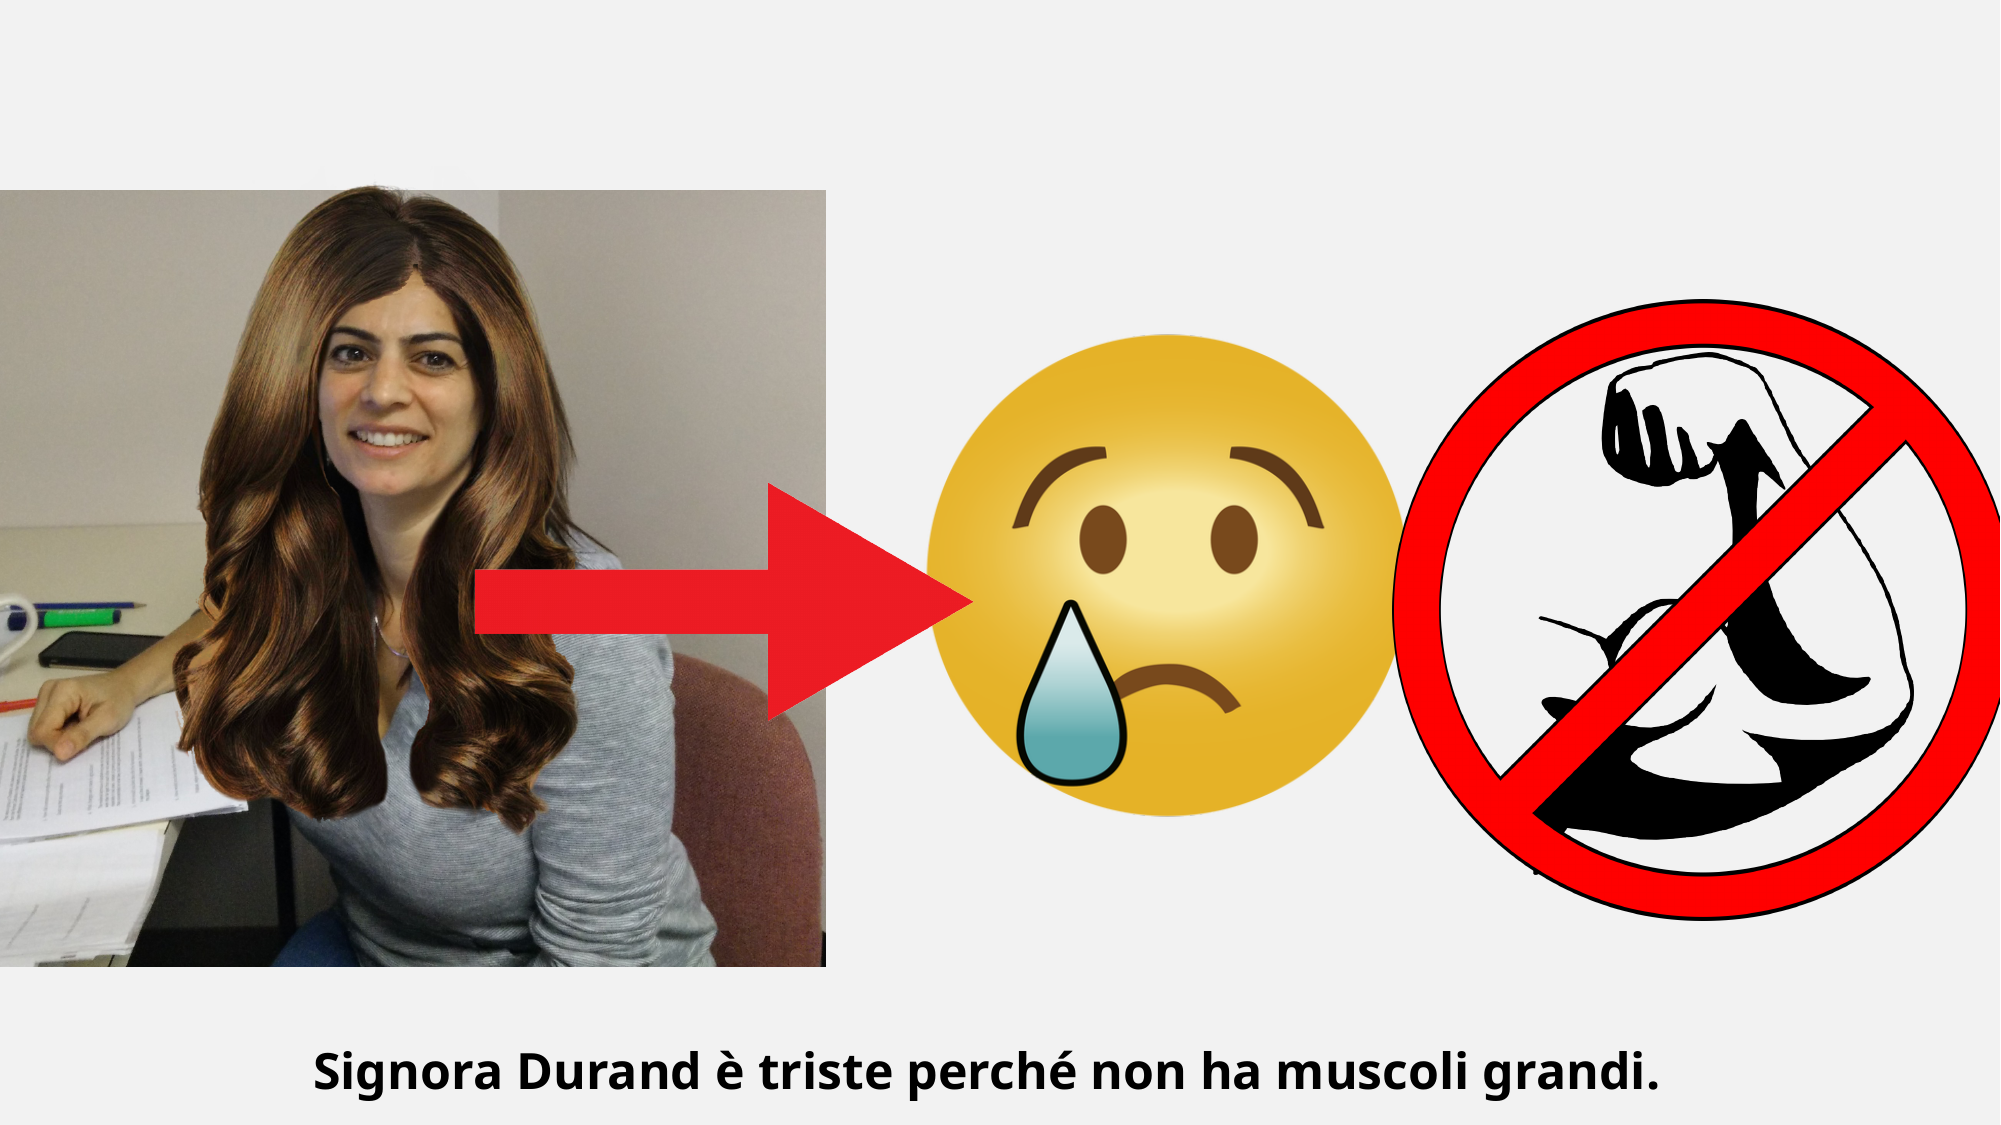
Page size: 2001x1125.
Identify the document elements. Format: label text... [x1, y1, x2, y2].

text_box Signora Durand è triste perché non ha muscoli grandi. [124, 1032, 1876, 1108]
picture [0, 166, 2000, 968]
